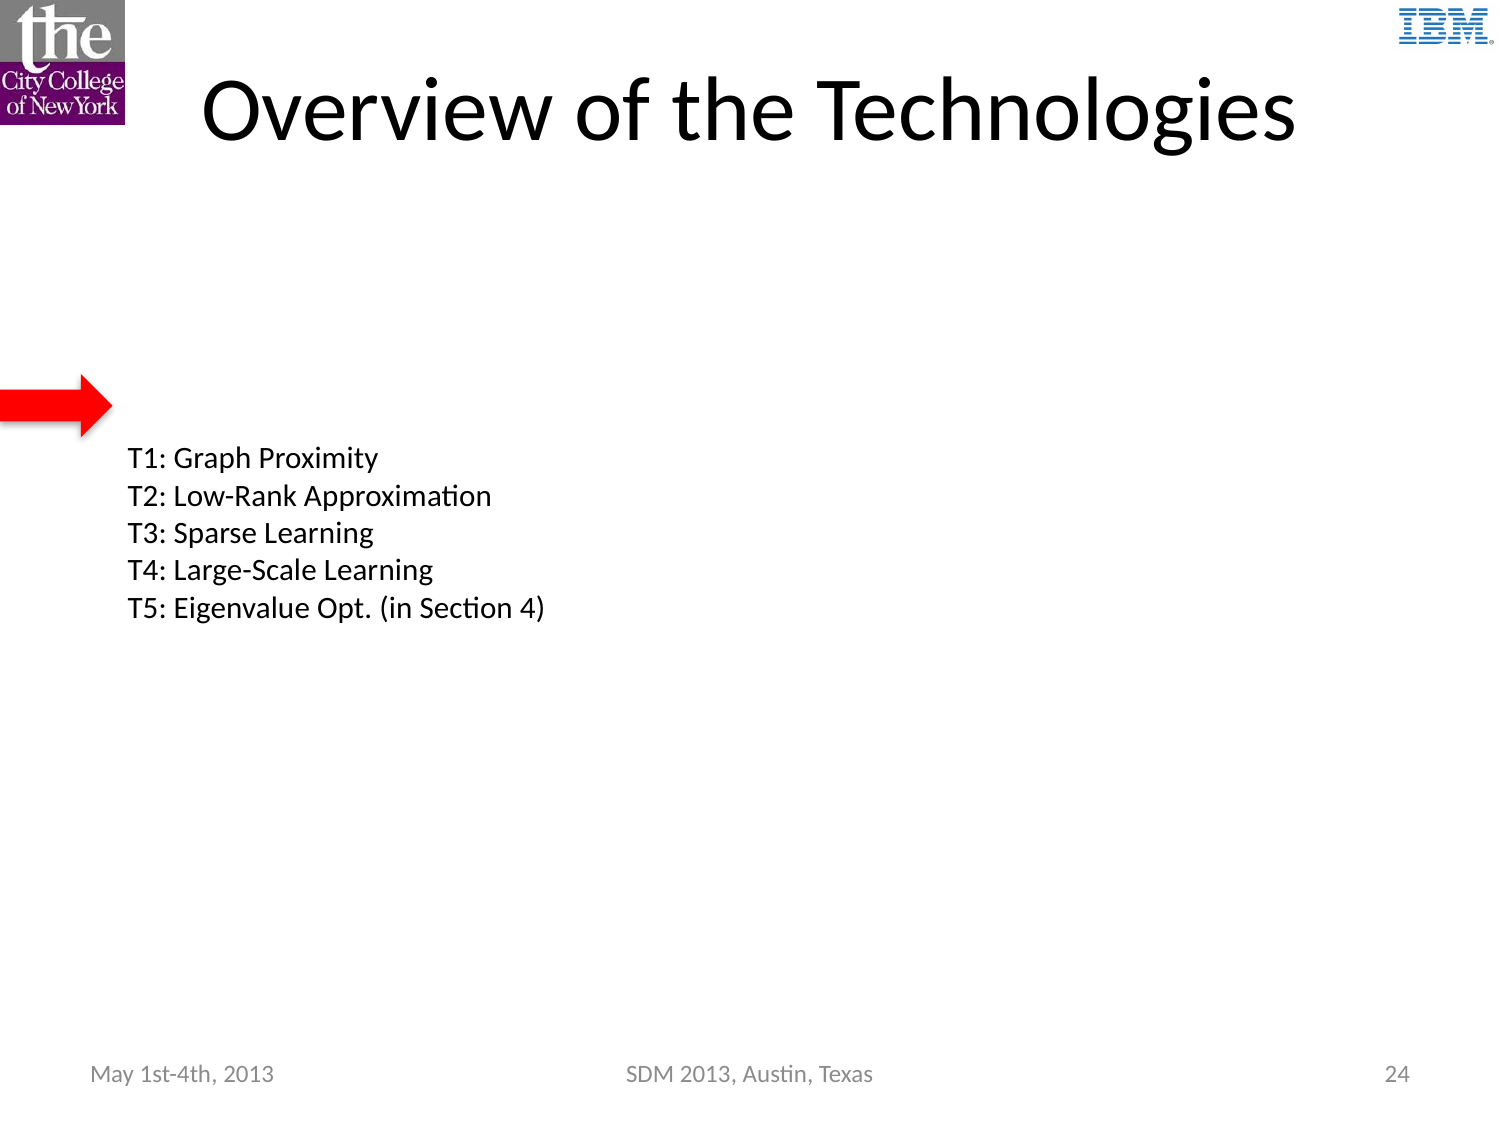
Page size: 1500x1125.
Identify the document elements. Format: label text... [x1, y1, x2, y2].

slide_number 24 [1074, 1042, 1425, 1103]
picture [1394, 3, 1497, 53]
text_box [0, 373, 114, 438]
picture [0, 0, 125, 125]
title T1: Graph Proximity T2: Low-Rank Approximation T3: Sparse Learning T4: Large-Scale Learning T5: Eigenvalue Opt. (in Section 4) [112, 429, 1388, 671]
text_box Overview of the Technologies [74, 10, 1425, 198]
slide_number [75, 1042, 425, 1103]
footer SDM 2013, Austin, Texas [512, 1042, 988, 1103]
